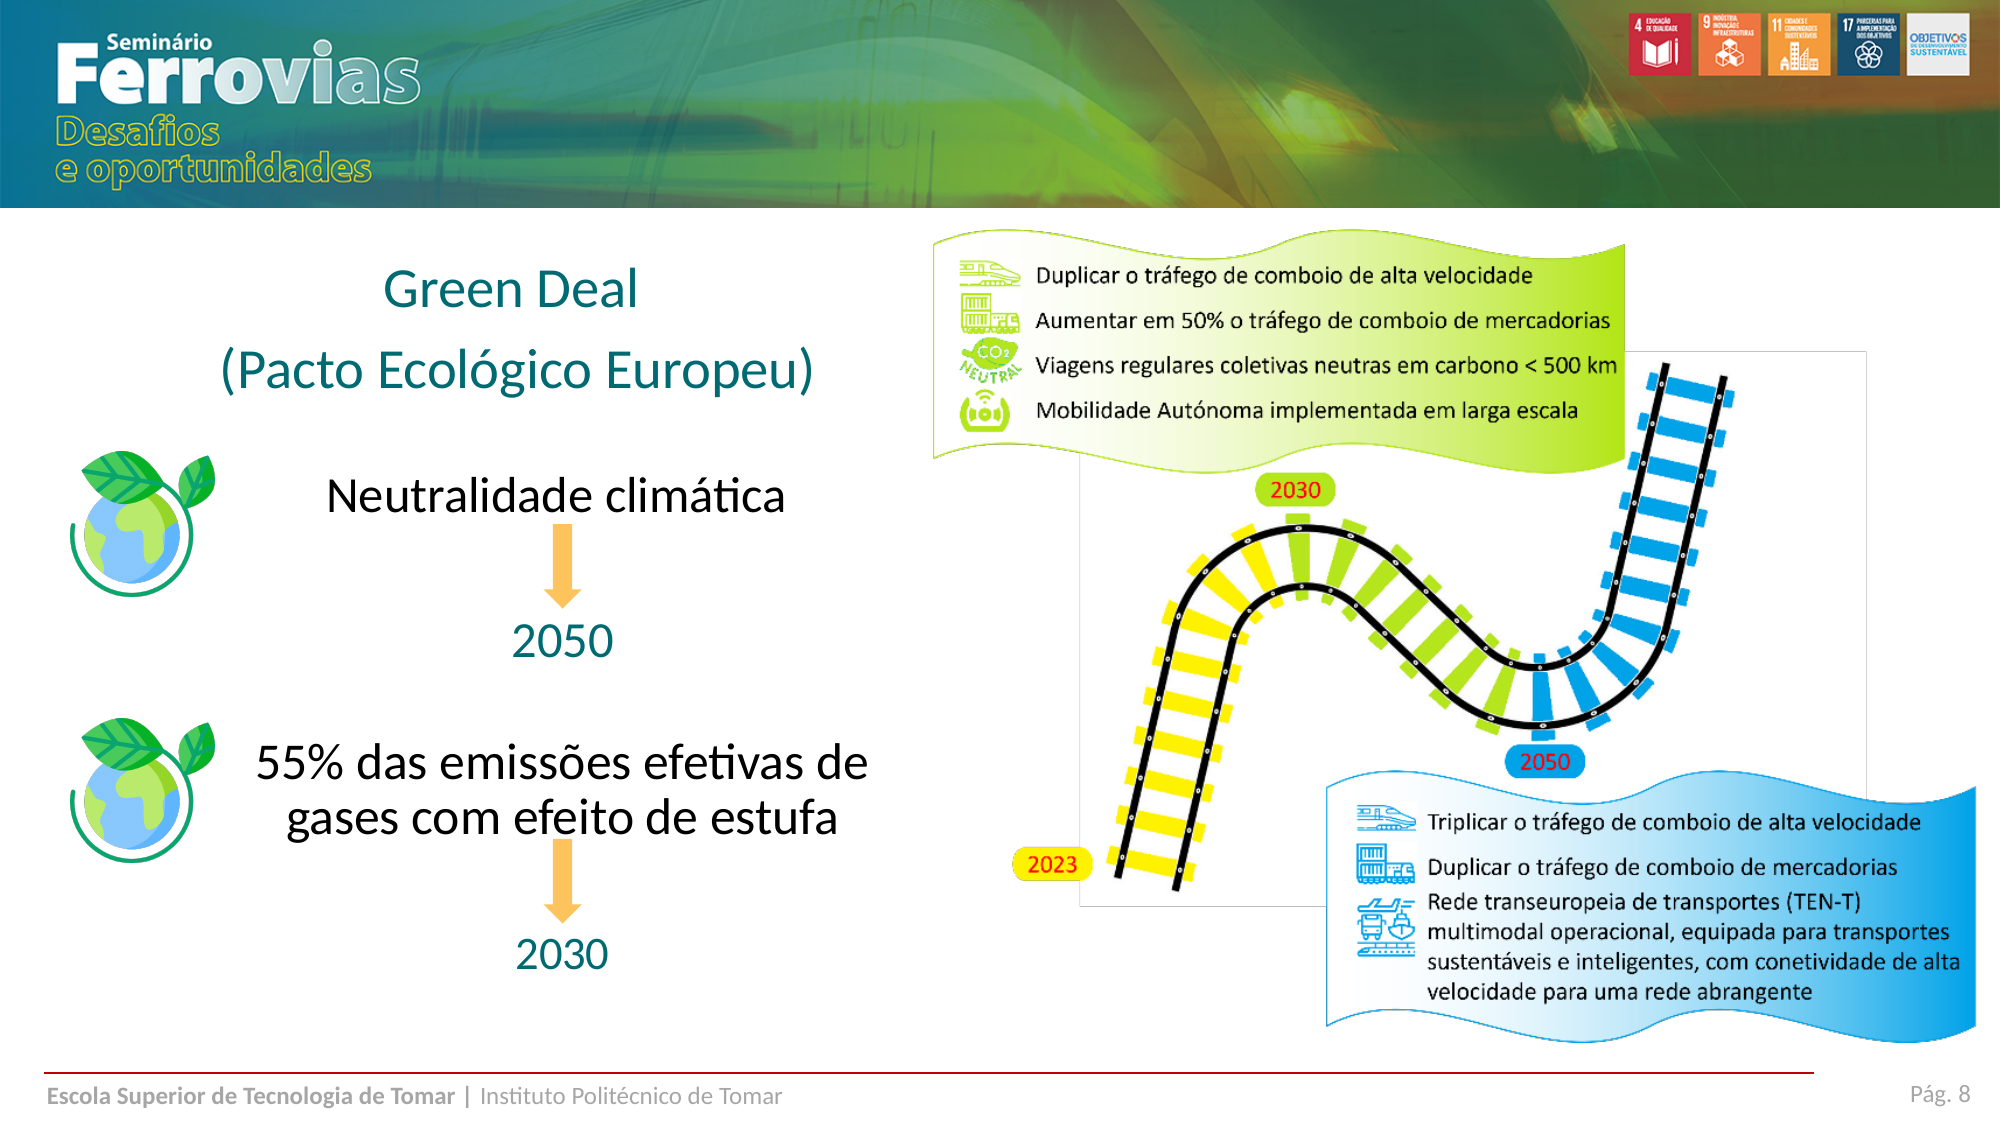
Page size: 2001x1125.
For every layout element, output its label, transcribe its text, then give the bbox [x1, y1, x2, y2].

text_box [70, 451, 902, 990]
picture [933, 229, 1982, 1043]
picture [31, 0, 2000, 208]
text_box Green Deal (Pacto Ecológico Europeu) [191, 251, 844, 409]
